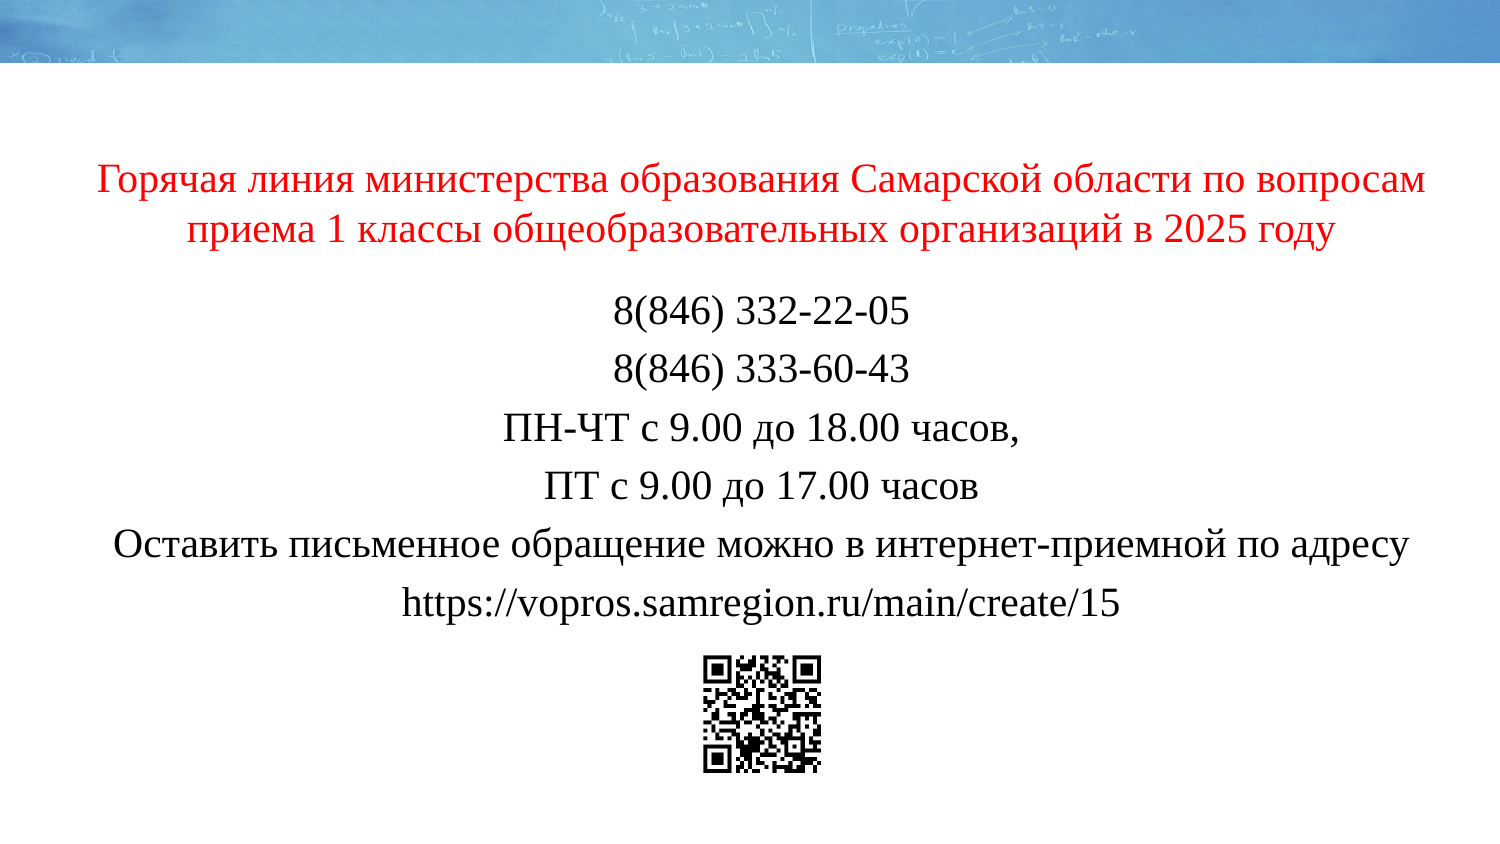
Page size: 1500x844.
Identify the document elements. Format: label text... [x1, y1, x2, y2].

picture [0, 0, 1500, 64]
picture [681, 634, 842, 795]
list Горячая линия министерства образования Самарской области по вопросам приема 1 классы общеобразовательных организаций в 2025 году 8(846) 332-22-05 8(846) 333-60-43 ПН-ЧТ с 9.00 до 18.00 часов, ПТ с 9.00 до 17.00 часов Оставить письменное обращение можно в интернет-приемной по адресу https://vopros.samregion.ru/main/create/15 [64, 143, 1459, 800]
